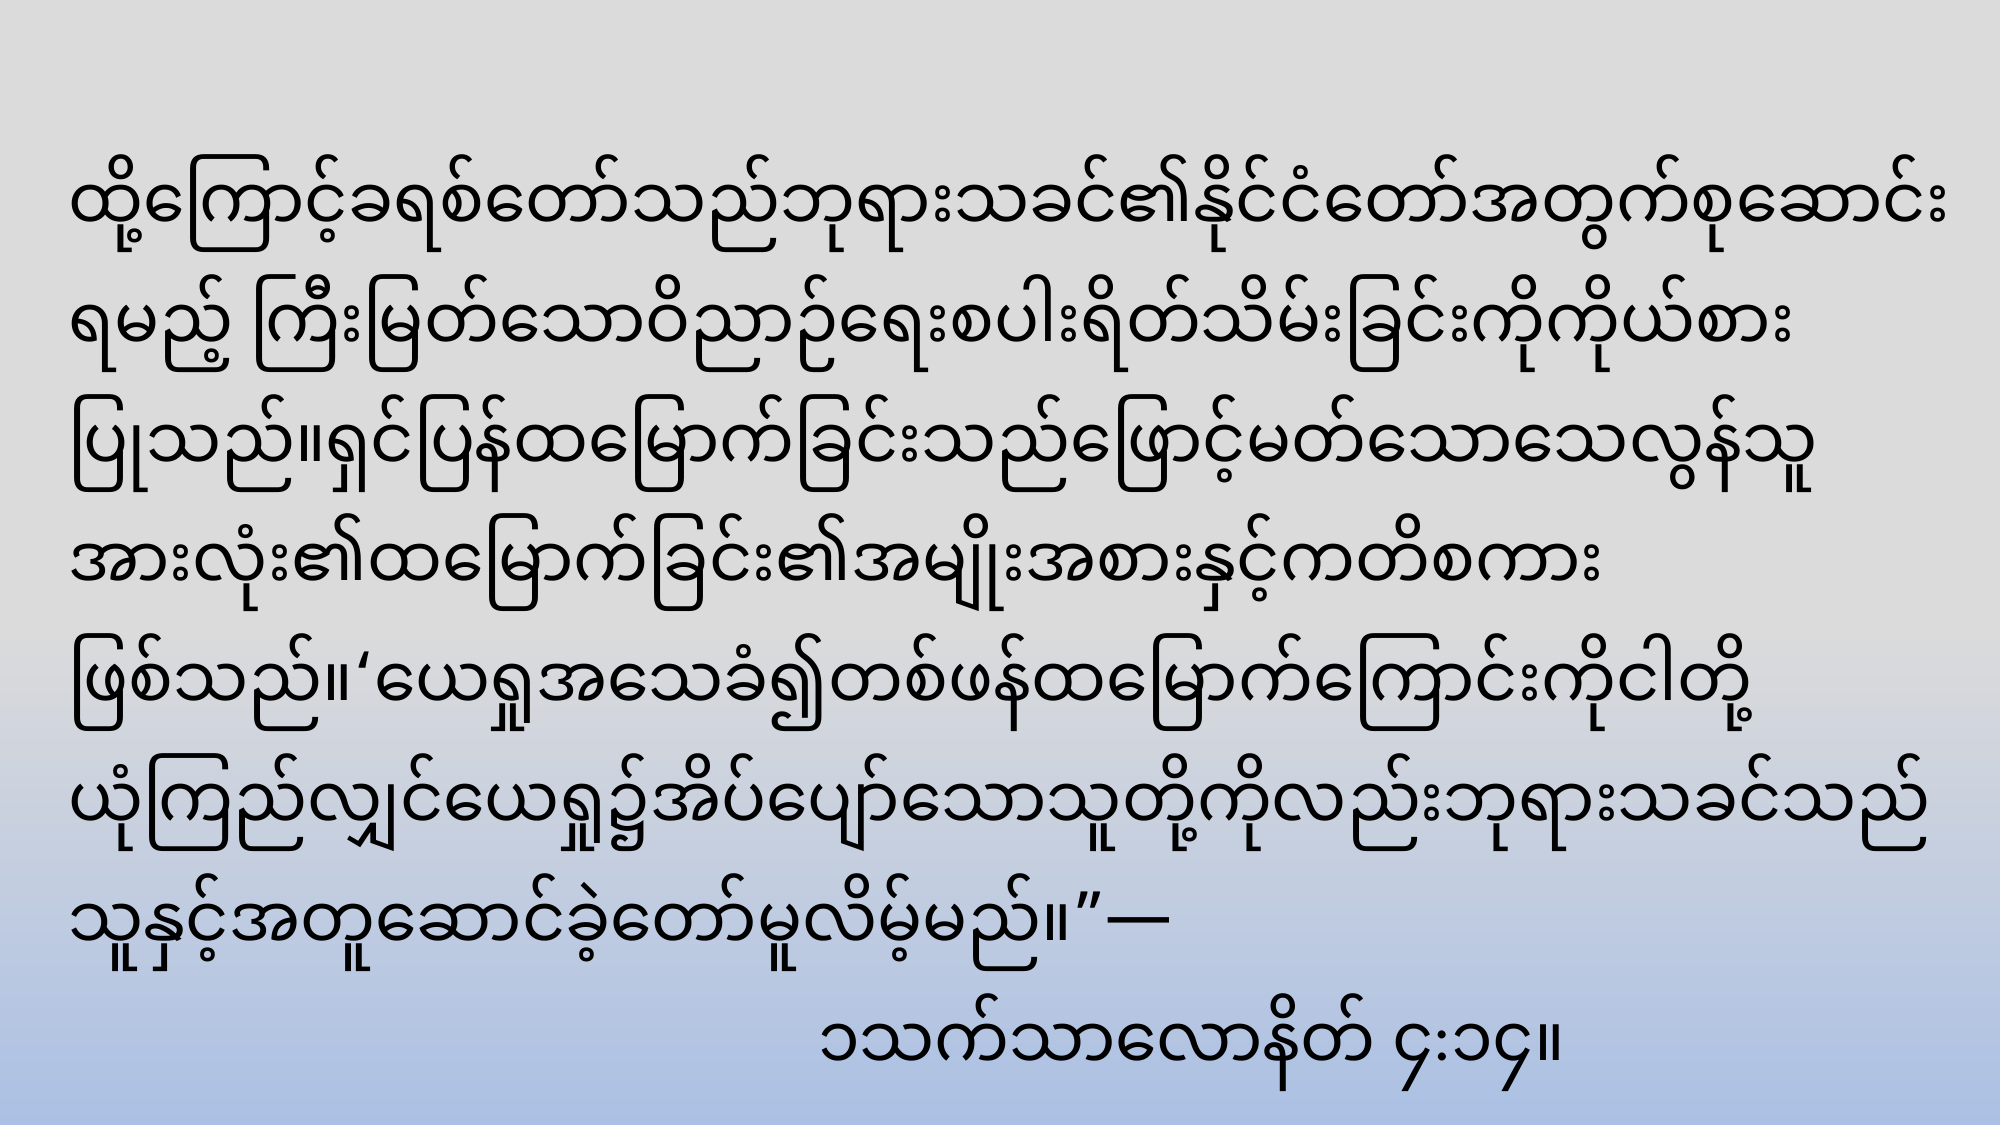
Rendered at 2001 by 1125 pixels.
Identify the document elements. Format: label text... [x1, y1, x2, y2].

text_box ထို့ကြောင့်ခရစ်တော်သည်ဘုရားသခင်၏နိုင်ငံတော်အတွက်စုဆောင်းရမည့် ကြီးမြတ်သောဝိညာဉ်ရေးစပါးရိတ်သိမ်းခြင်းကိုကိုယ်စားပြုသည်။ရှင်ပြန်ထမြောက်ခြင်းသည်ဖြောင့်မတ်သောသေလွန်သူအားလုံး၏ထမြောက်ခြင်း၏အမျိုးအစားနှင့်ကတိစကားဖြစ်သည်။‘ယေရှုအသေခံ၍တစ်ဖန်ထမြောက်ကြောင်းကိုငါတို့ယုံကြည်လျှင်ယေရှု၌အိပ်ပျော်သောသူတို့ကိုလည်းဘုရားသခင်သည်သူနှင့်အတူဆောင်ခဲ့တော်မူလိမ့်မည်။”— ၁သက်သာလောနိတ် ၄:၁၄။ [53, 107, 2000, 1082]
